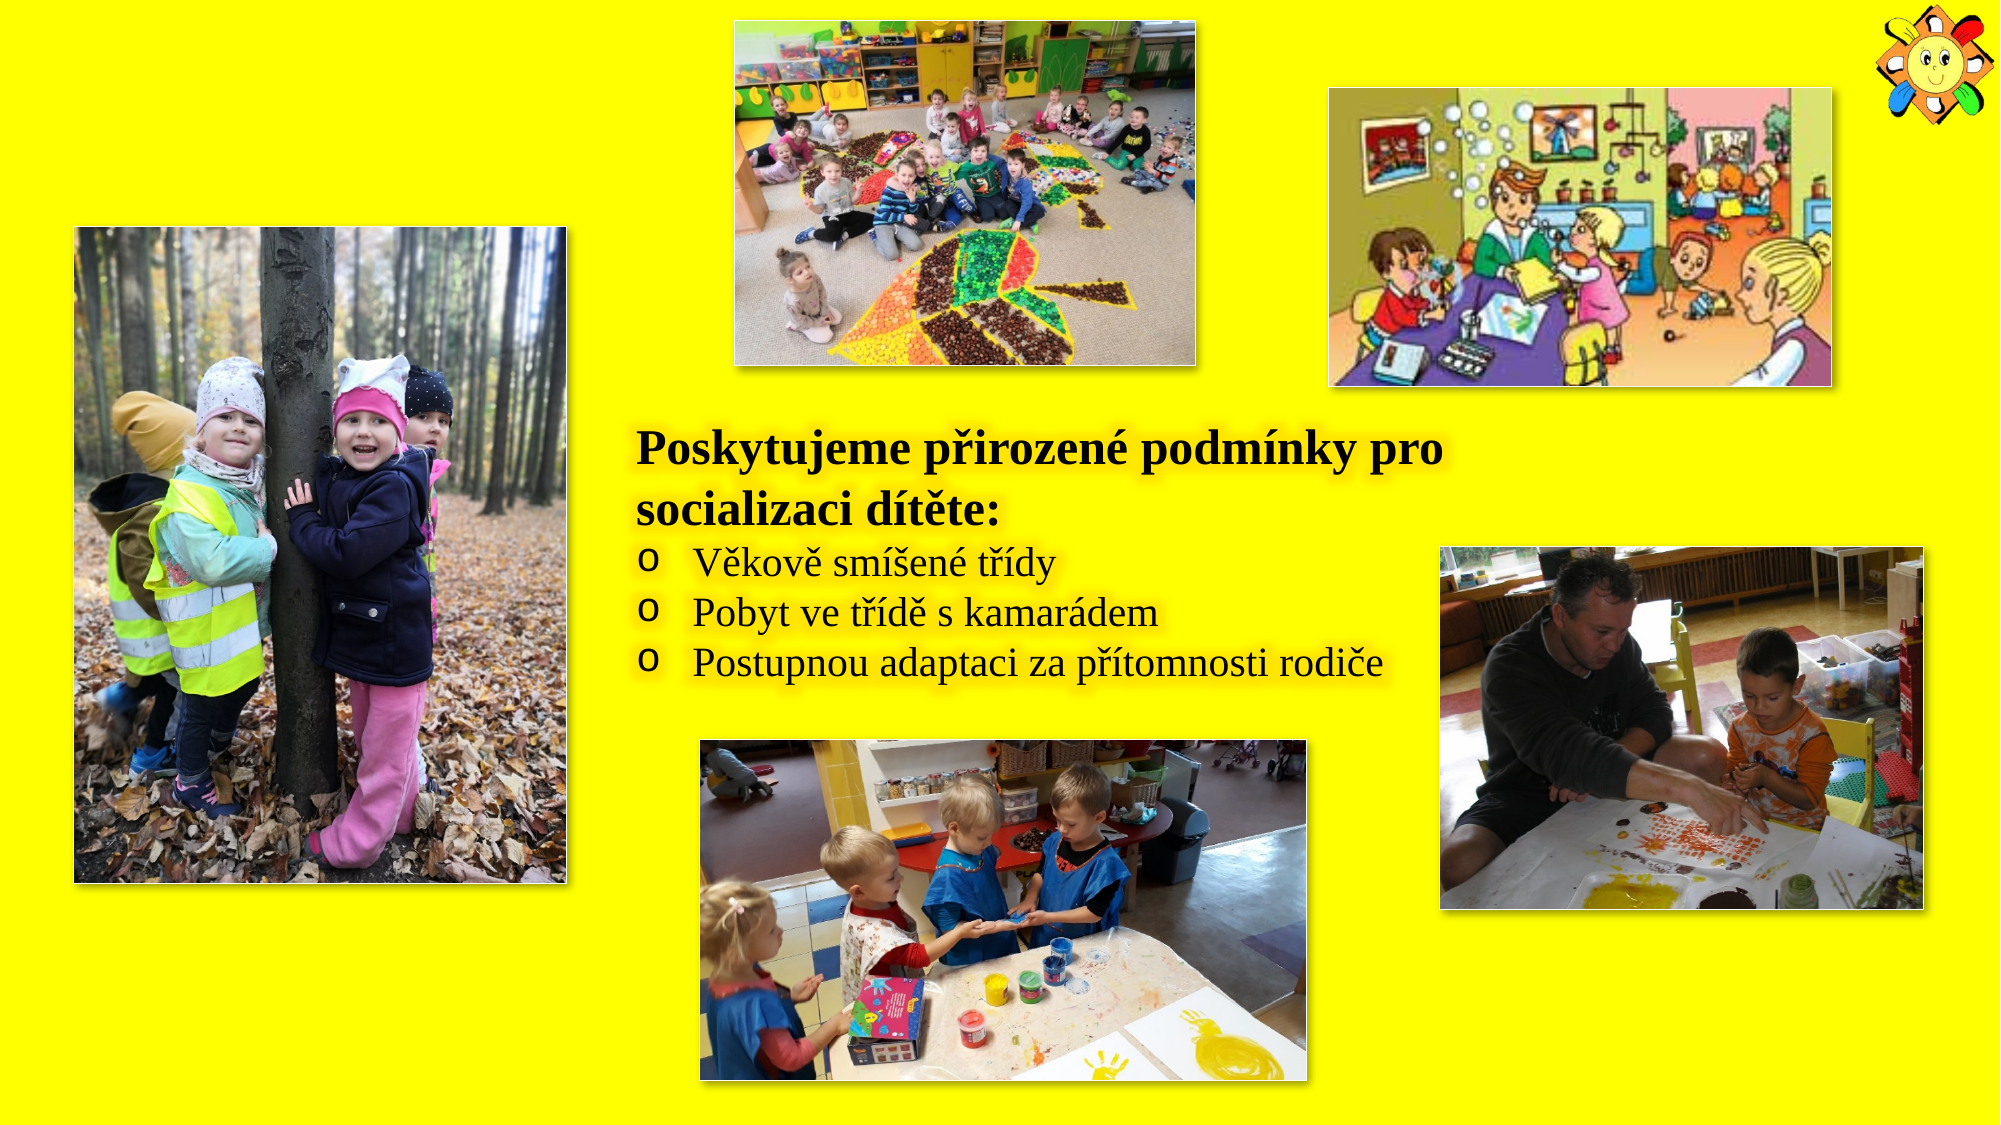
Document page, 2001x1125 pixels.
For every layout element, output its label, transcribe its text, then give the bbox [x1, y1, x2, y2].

picture [1328, 87, 1832, 387]
picture [1873, 2, 2000, 147]
picture [73, 226, 567, 884]
picture [1439, 546, 1924, 910]
picture [699, 739, 1306, 1081]
text_box Poskytujeme přirozené podmínky pro socializaci dítěte: Věkově smíšené třídy Pobyt ve třídě s kamarádem Postupnou adaptaci za přítomnosti rodiče [621, 407, 1497, 693]
picture [734, 20, 1196, 366]
